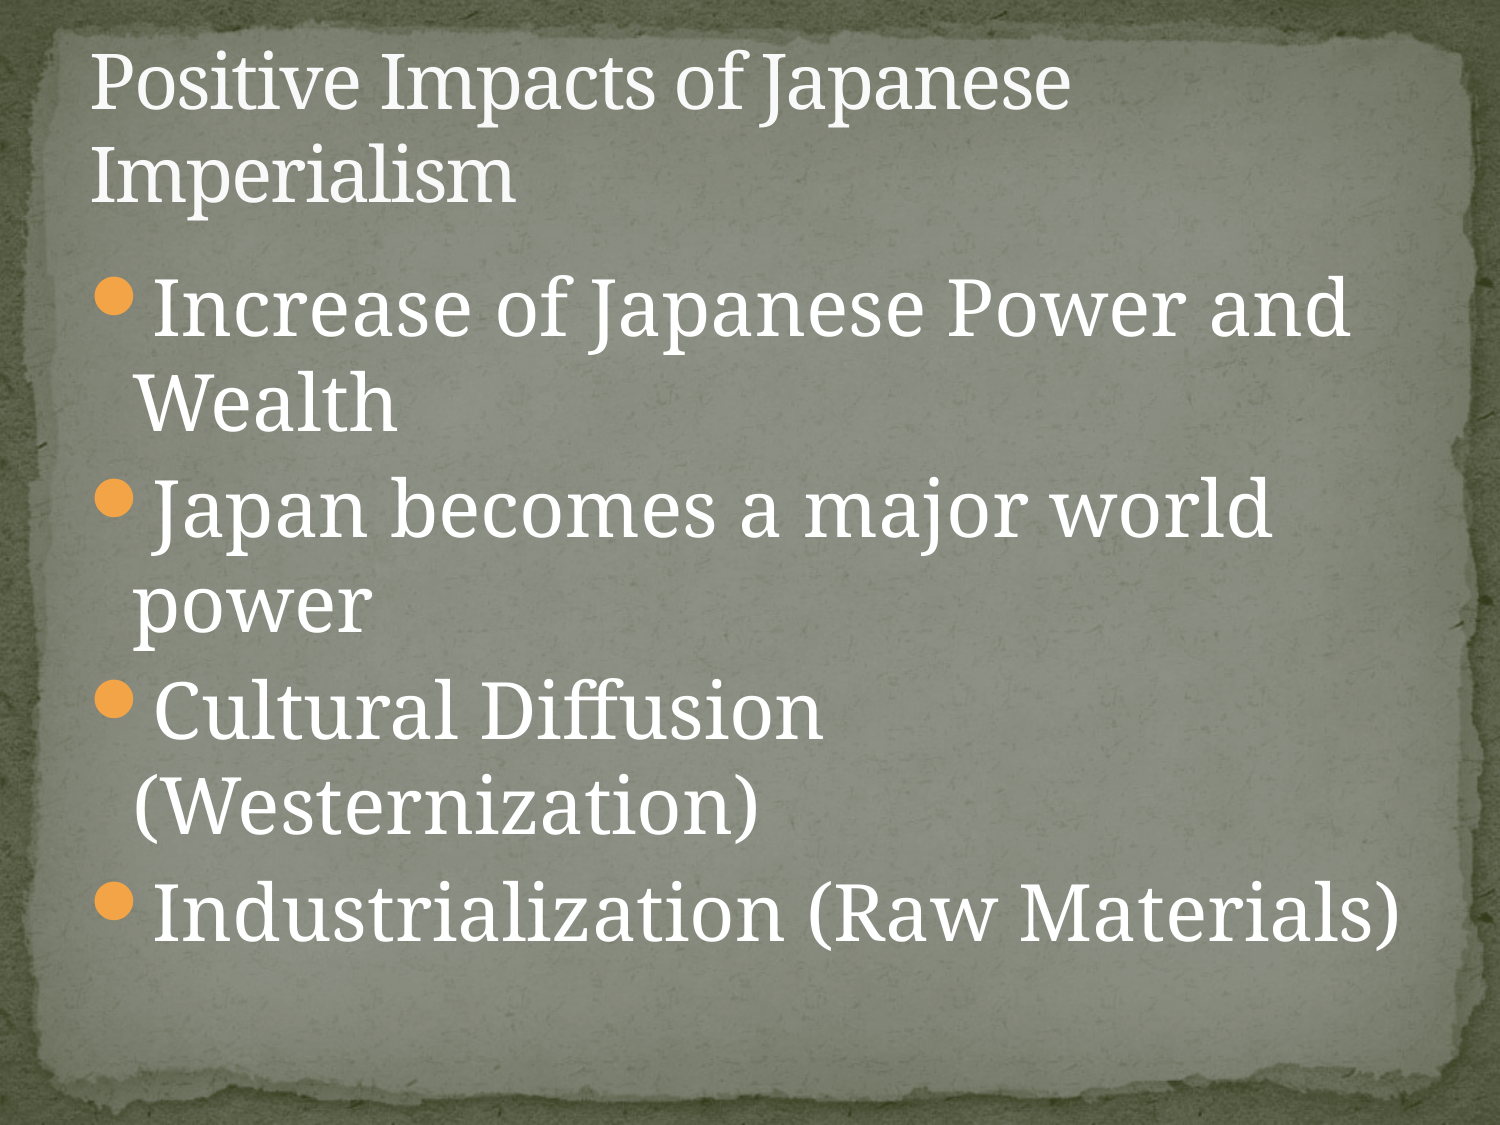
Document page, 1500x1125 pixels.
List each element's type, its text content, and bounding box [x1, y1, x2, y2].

list Increase of Japanese Power and Wealth Japan becomes a major world power Cultural Diffusion (Westernization) Industrialization (Raw Materials) [75, 249, 1425, 1000]
title Positive Impacts of Japanese Imperialism [74, 24, 1425, 225]
